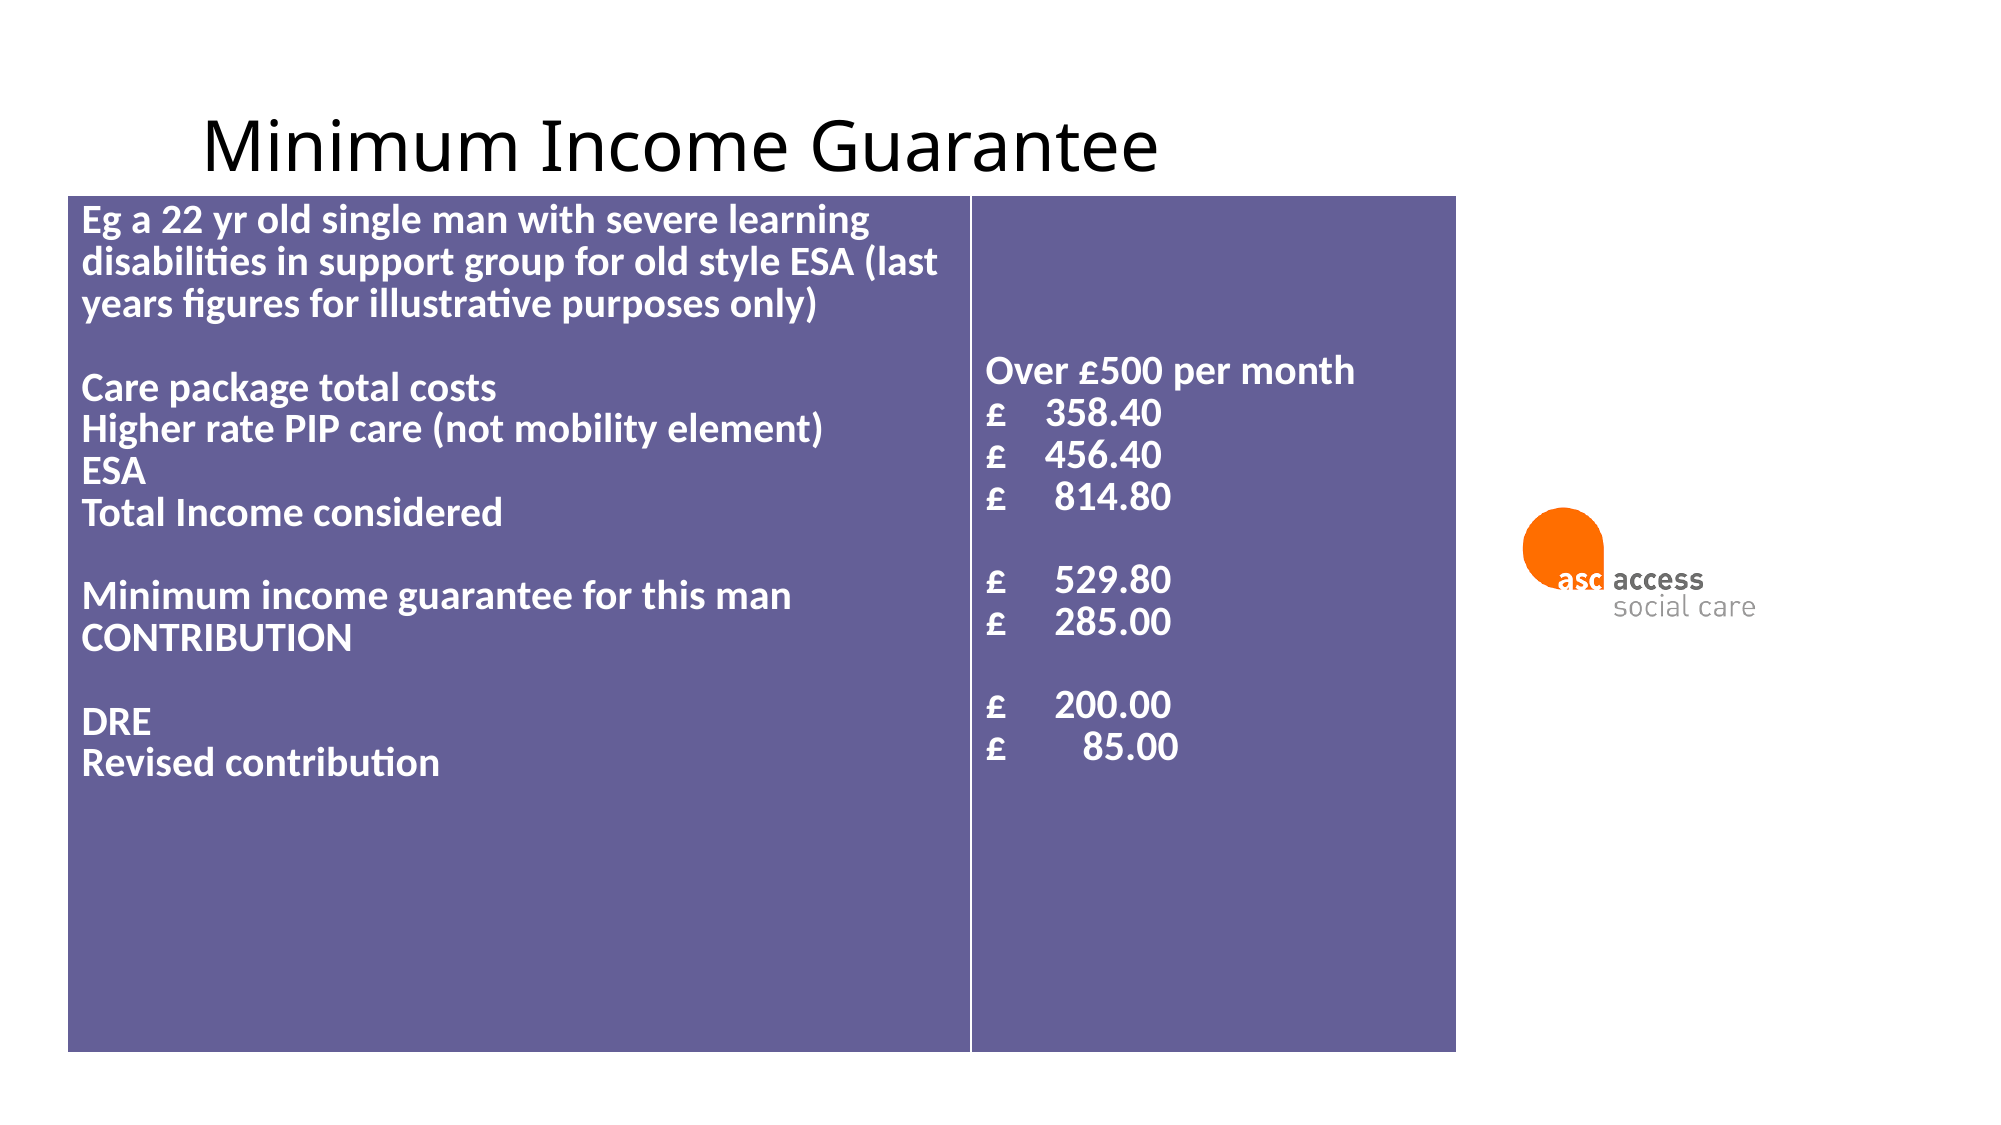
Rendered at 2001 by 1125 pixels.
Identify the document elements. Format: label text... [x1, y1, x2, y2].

title Minimum Income Guarantee [186, 102, 1413, 194]
picture [1518, 503, 1758, 621]
table_header Over £500 per month £ 358.40 £ 456.40 £ 814.80 £ 529.80 £ 285.00 £ 200.00 £ 85.00 [972, 196, 1456, 1052]
table_header Eg a 22 yr old single man with severe learning disabilities in support group for old style ESA (last years figures for illustrative purposes only) Care package total costs Higher rate PIP care (not mobility element) ESA Total Income considered Minimum income guarantee for this man CONTRIBUTION DRE Revised contribution [68, 196, 970, 1052]
